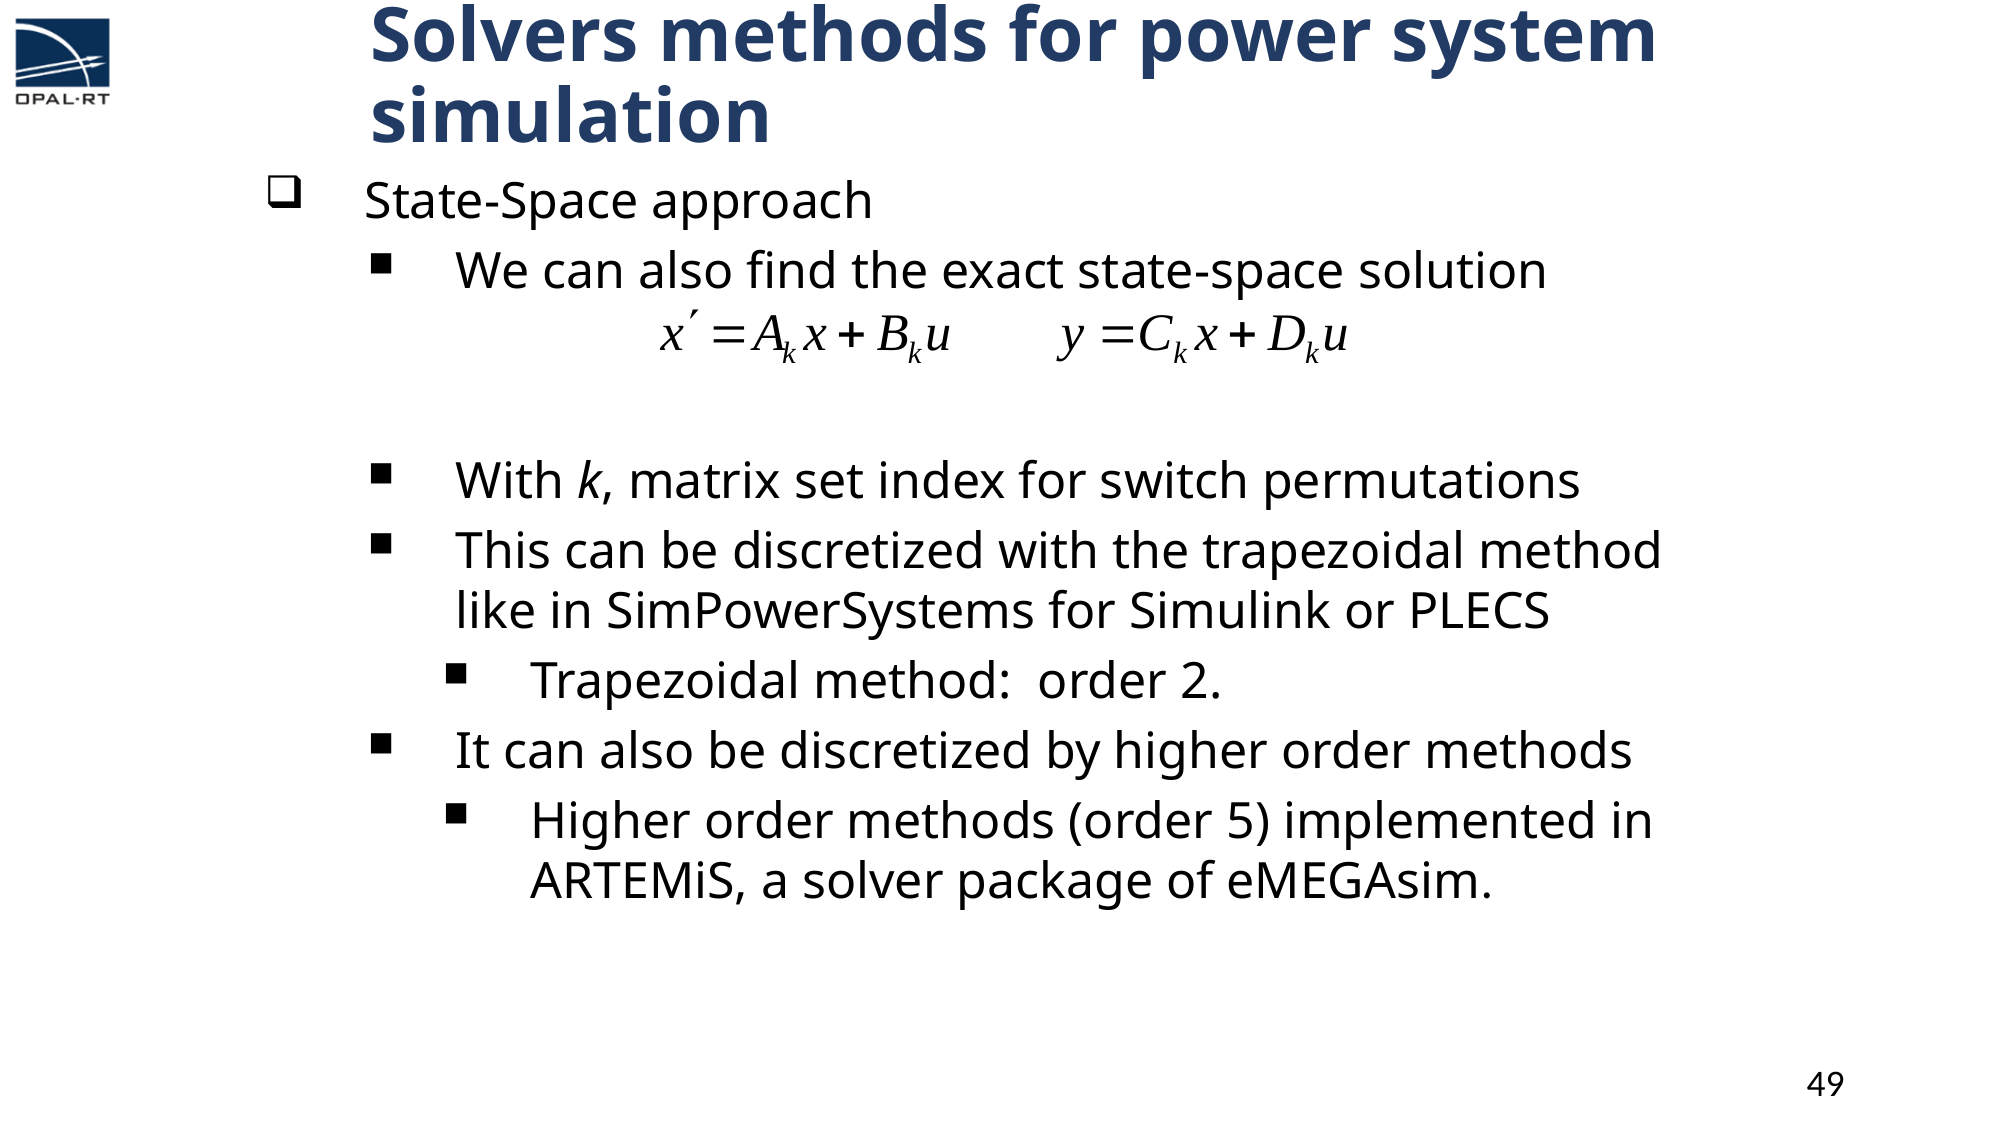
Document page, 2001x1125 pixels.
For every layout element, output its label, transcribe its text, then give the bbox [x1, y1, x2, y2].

title Solvers methods for power system simulation [355, 30, 1818, 125]
text_box State-Space approach We can also find the exact state-space solution With k, matrix set index for switch permutations This can be discretized with the trapezoidal method like in SimPowerSystems for Simulink or PLECS Trapezoidal method: order 2. It can also be discretized by higher order methods Higher order methods (order 5) implemented in ARTEMiS, a solver package of eMEGAsim. [249, 160, 1750, 602]
picture [11, 15, 113, 108]
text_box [650, 297, 1361, 377]
